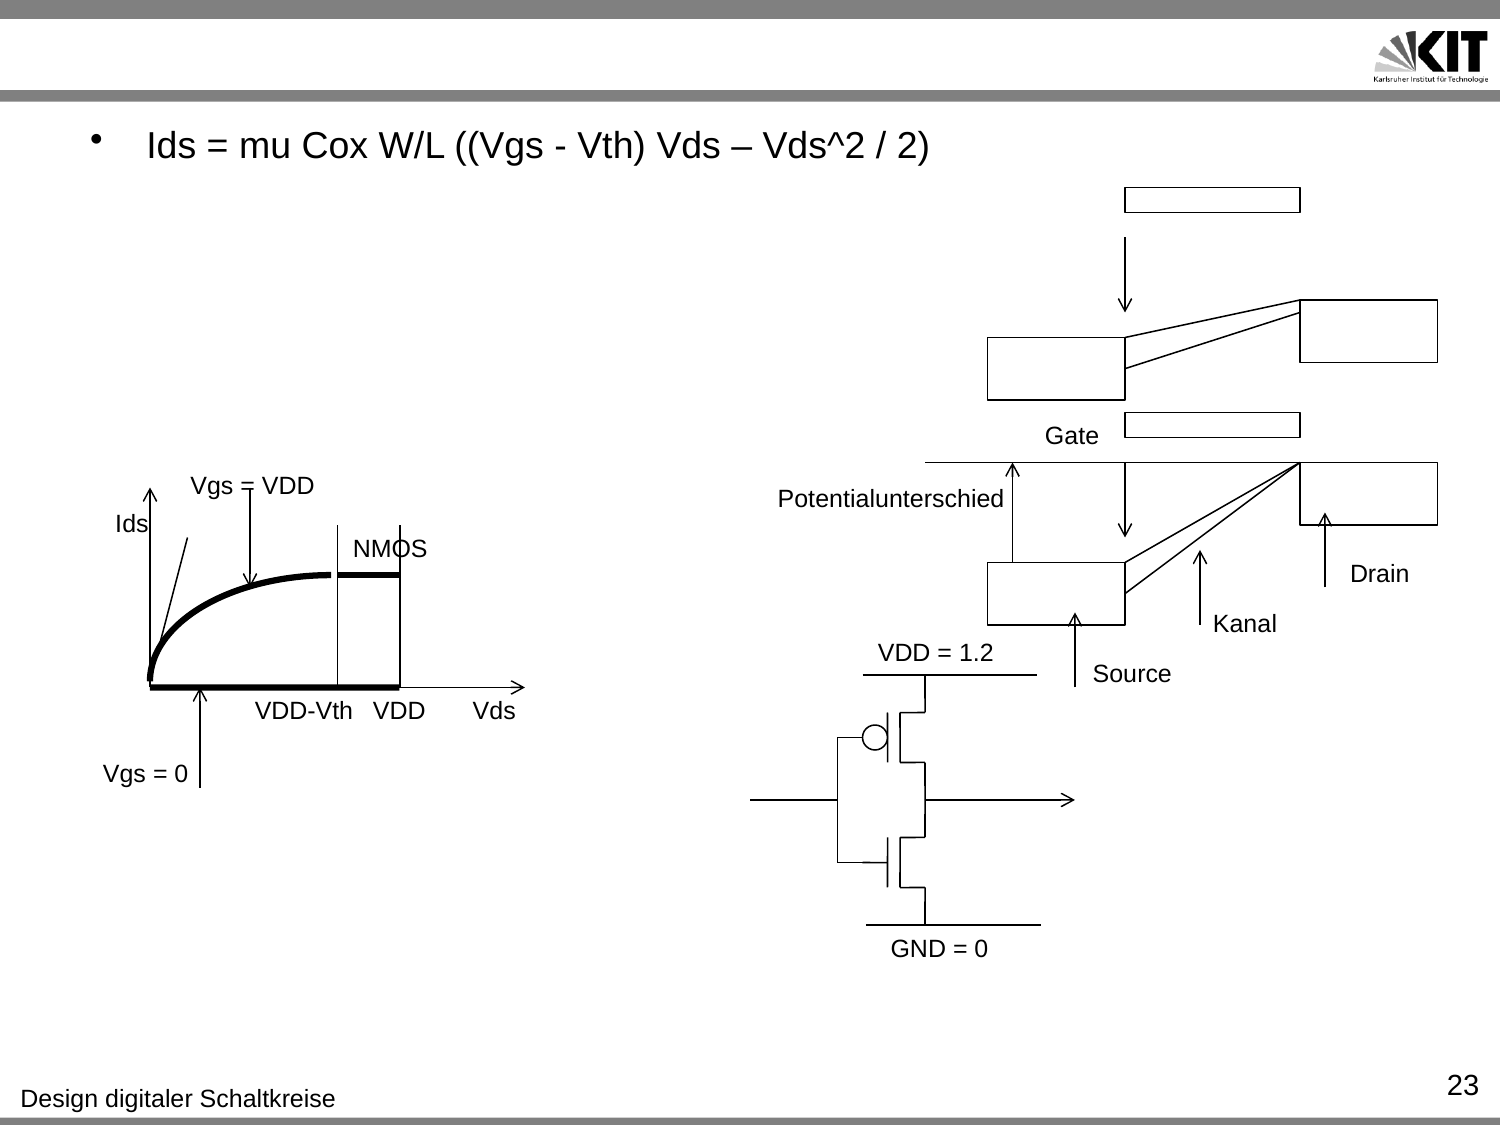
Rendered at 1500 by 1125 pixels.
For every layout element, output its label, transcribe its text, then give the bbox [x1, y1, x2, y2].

text_box [1301, 299, 1438, 363]
text_box Ids [100, 500, 145, 545]
text_box Vgs = 0 [87, 750, 204, 795]
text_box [1124, 312, 1301, 370]
text_box Vout [1126, 463, 1301, 472]
text_box Source [1077, 650, 1188, 695]
text_box [191, 575, 332, 682]
list Ids = mu Cox W/L ((Vgs - Vth) Vds – Vds^2 / 2) [75, 113, 1425, 213]
text_box [987, 337, 1125, 400]
text_box VDD-Vth [239, 697, 369, 733]
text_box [369, 688, 441, 696]
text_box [837, 808, 926, 926]
text_box Kanal [1197, 603, 1292, 645]
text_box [875, 926, 1004, 934]
text_box Vds [457, 687, 531, 733]
text_box [1125, 412, 1300, 438]
text_box Drain [1335, 549, 1425, 595]
picture [1374, 31, 1488, 83]
text_box Vgs = VDD [175, 462, 330, 508]
text_box NMOS [401, 525, 443, 570]
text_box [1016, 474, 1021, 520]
text_box Potentialunterschied [762, 474, 1008, 520]
text_box Ids [154, 500, 164, 535]
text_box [1129, 299, 1301, 312]
text_box [1125, 187, 1300, 213]
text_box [837, 674, 926, 801]
text_box [987, 562, 1125, 625]
text_box [1305, 462, 1438, 525]
text_box VDD [369, 696, 441, 733]
slide_number 23 [1364, 1058, 1495, 1094]
text_box NMOS [338, 525, 399, 570]
text_box Gate [1030, 412, 1115, 458]
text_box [1124, 471, 1301, 595]
text_box VDD = 1.2 [863, 629, 1010, 674]
text_box GND = 0 [875, 934, 1004, 970]
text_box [149, 537, 188, 682]
